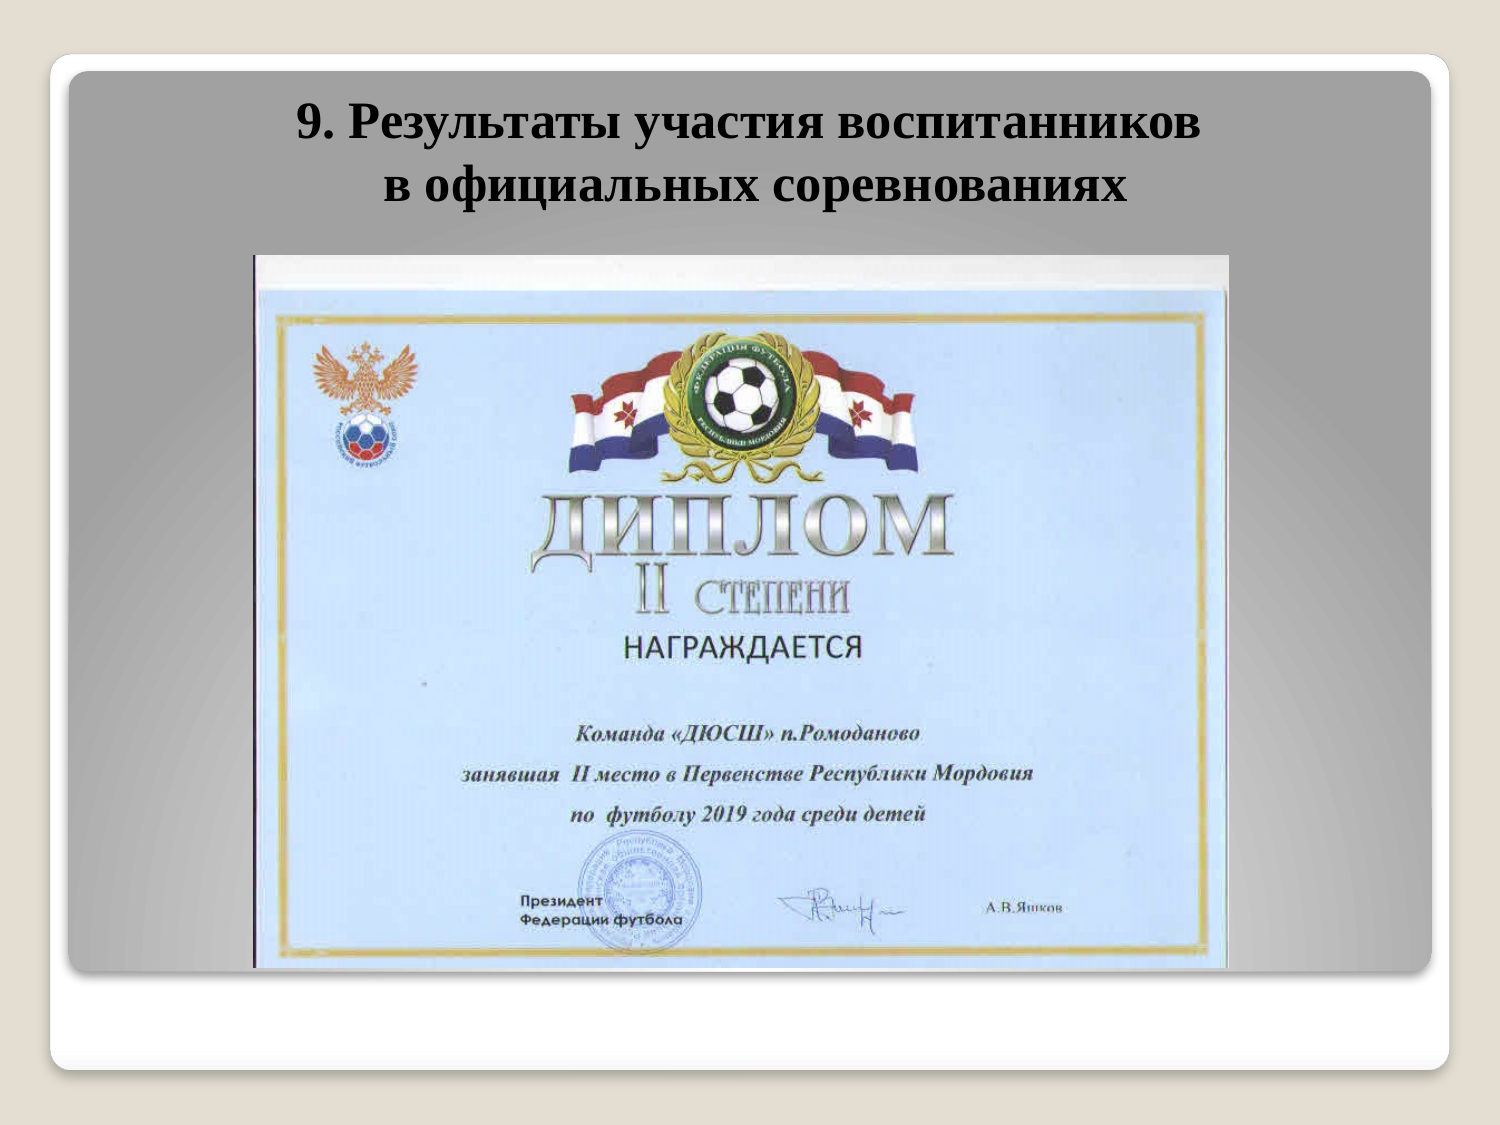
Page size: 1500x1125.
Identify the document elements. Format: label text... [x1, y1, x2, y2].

picture [253, 255, 1229, 968]
title 9. Результаты участия воспитанников в официальных соревнованиях [64, 78, 1447, 220]
